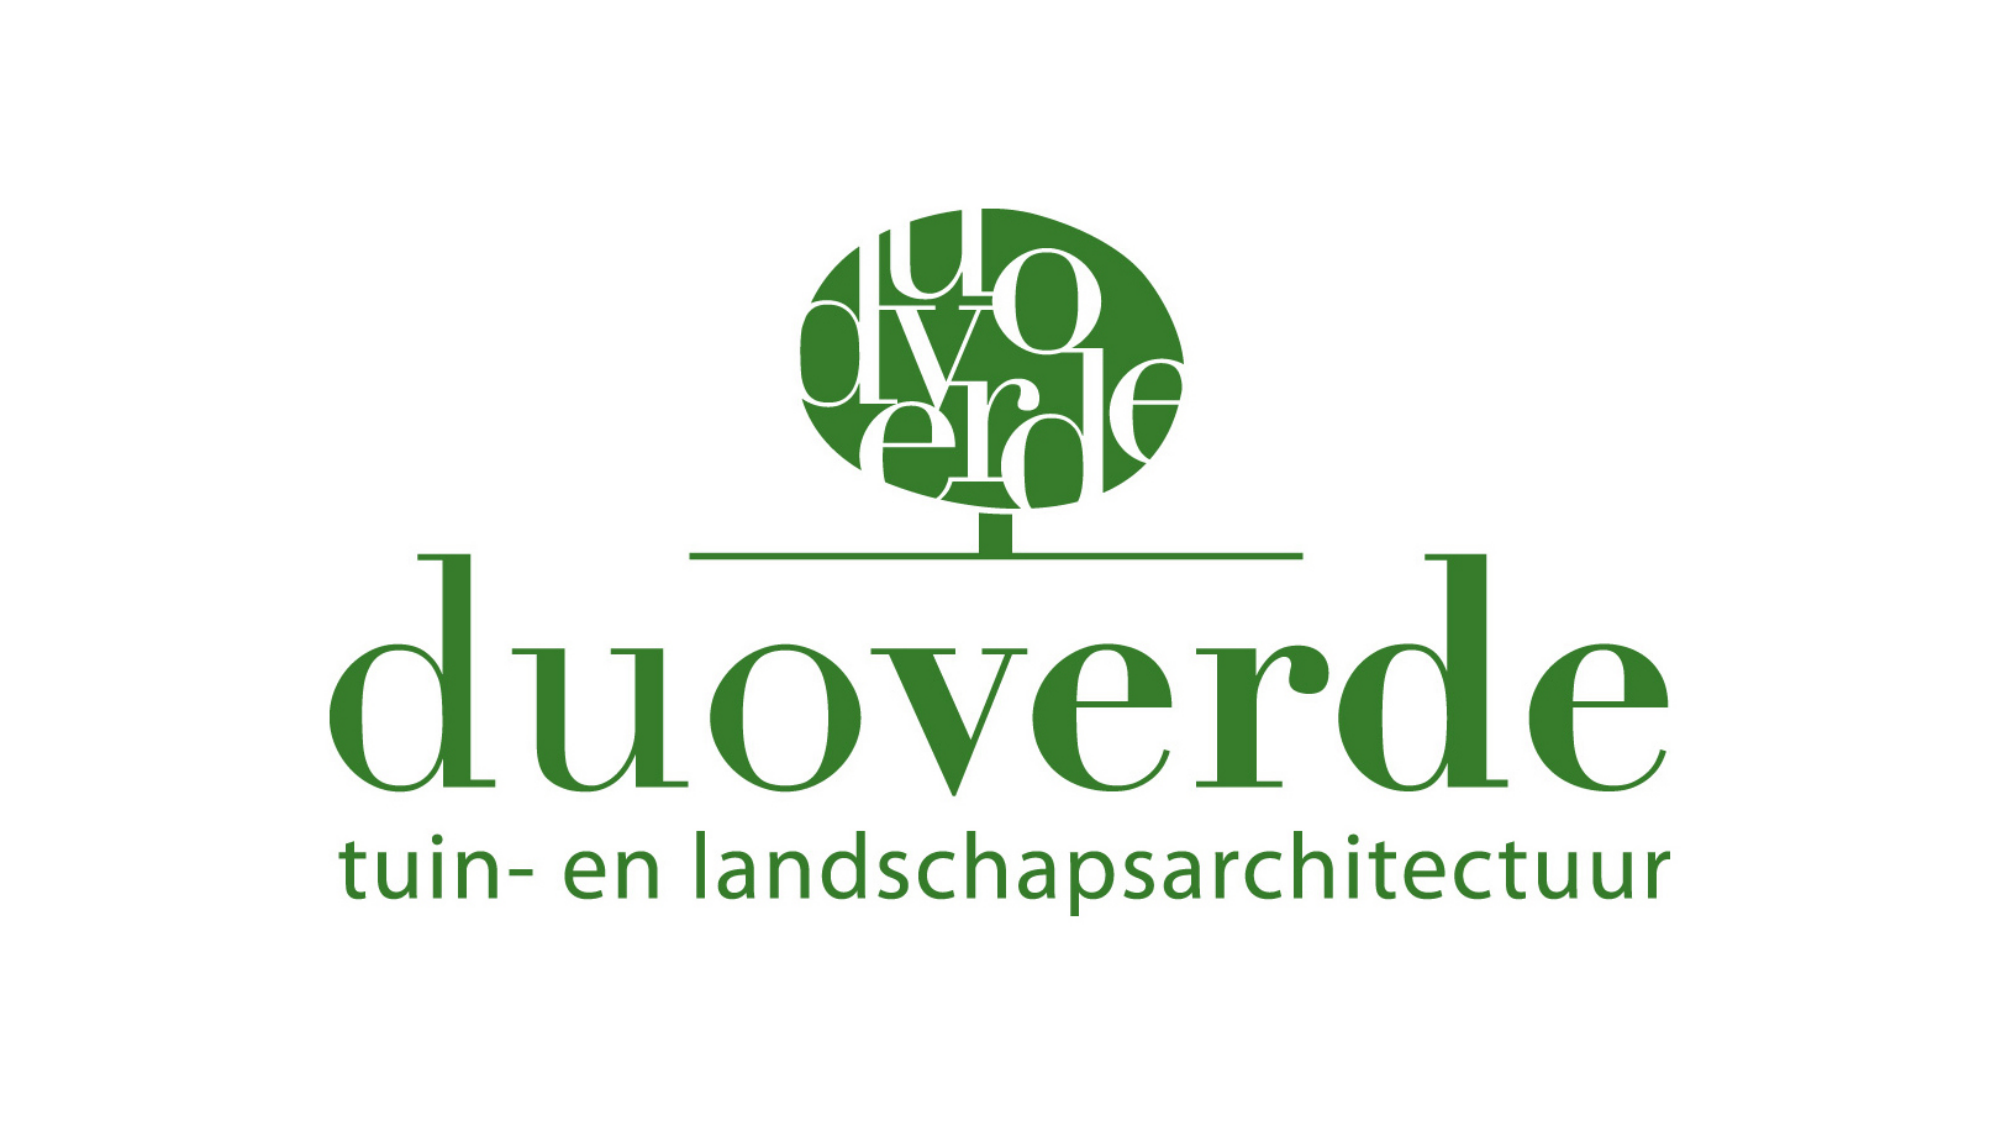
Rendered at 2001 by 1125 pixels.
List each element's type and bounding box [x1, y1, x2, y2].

picture [268, 147, 1732, 978]
